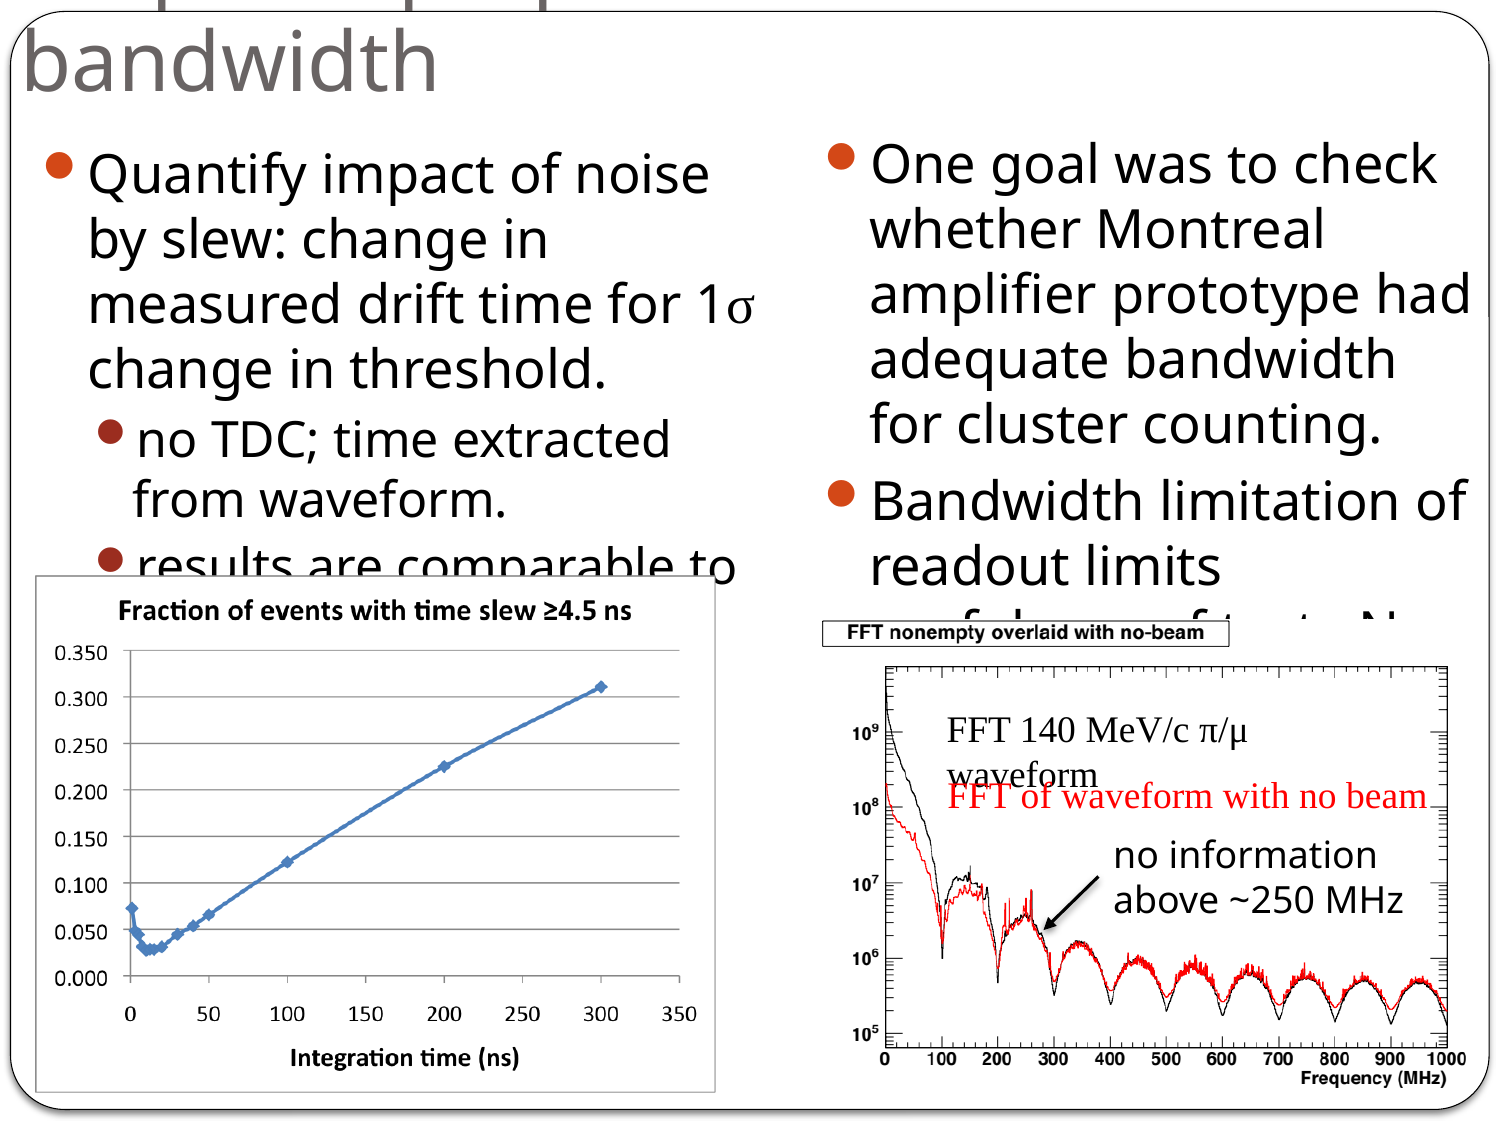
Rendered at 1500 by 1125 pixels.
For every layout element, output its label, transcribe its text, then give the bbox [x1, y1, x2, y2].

picture [815, 618, 1471, 1094]
picture [34, 573, 716, 1094]
title Amplifier properties: noise and bandwidth [5, 0, 1500, 123]
list Quantify impact of noise by slew: change in measured drift time for 1σ change in threshold. no TDC; time extracted from waveform. results are comparable to BaBar [27, 132, 787, 556]
list One goal was to check whether Montreal amplifier prototype had adequate bandwidth for cluster counting. Bandwidth limitation of readout limits usefulness of test. New data this summer. [809, 122, 1500, 614]
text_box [1043, 876, 1099, 931]
